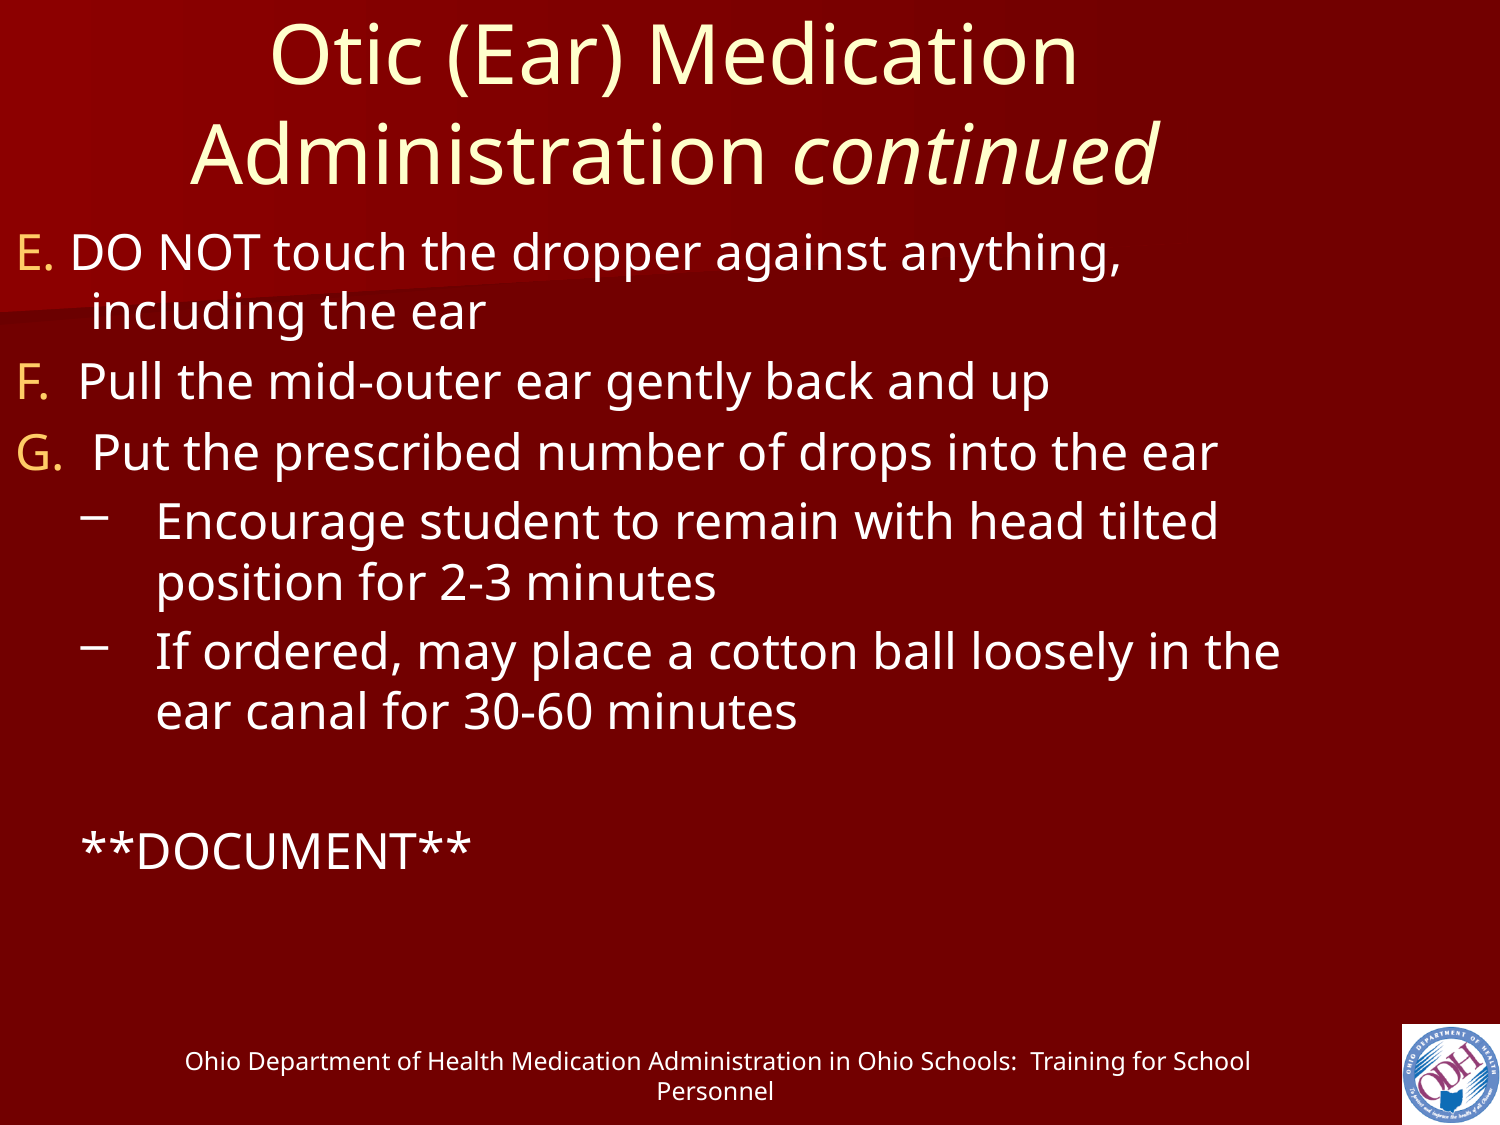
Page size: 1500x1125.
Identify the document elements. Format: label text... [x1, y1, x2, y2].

list E. DO NOT touch the dropper against anything, including the ear F. Pull the mid-outer ear gently back and up G. Put the prescribed number of drops into the ear Encourage student to remain with head tilted position for 2-3 minutes If ordered, may place a cotton ball loosely in the ear canal for 30-60 minutes **DOCUMENT** [0, 212, 1350, 1030]
picture [1402, 1024, 1500, 1125]
title Otic (Ear) Medication Administration continued [0, 62, 1350, 212]
footer Ohio Department of Health Medication Administration in Ohio Schools: Training for School Personnel [125, 1030, 1313, 1125]
